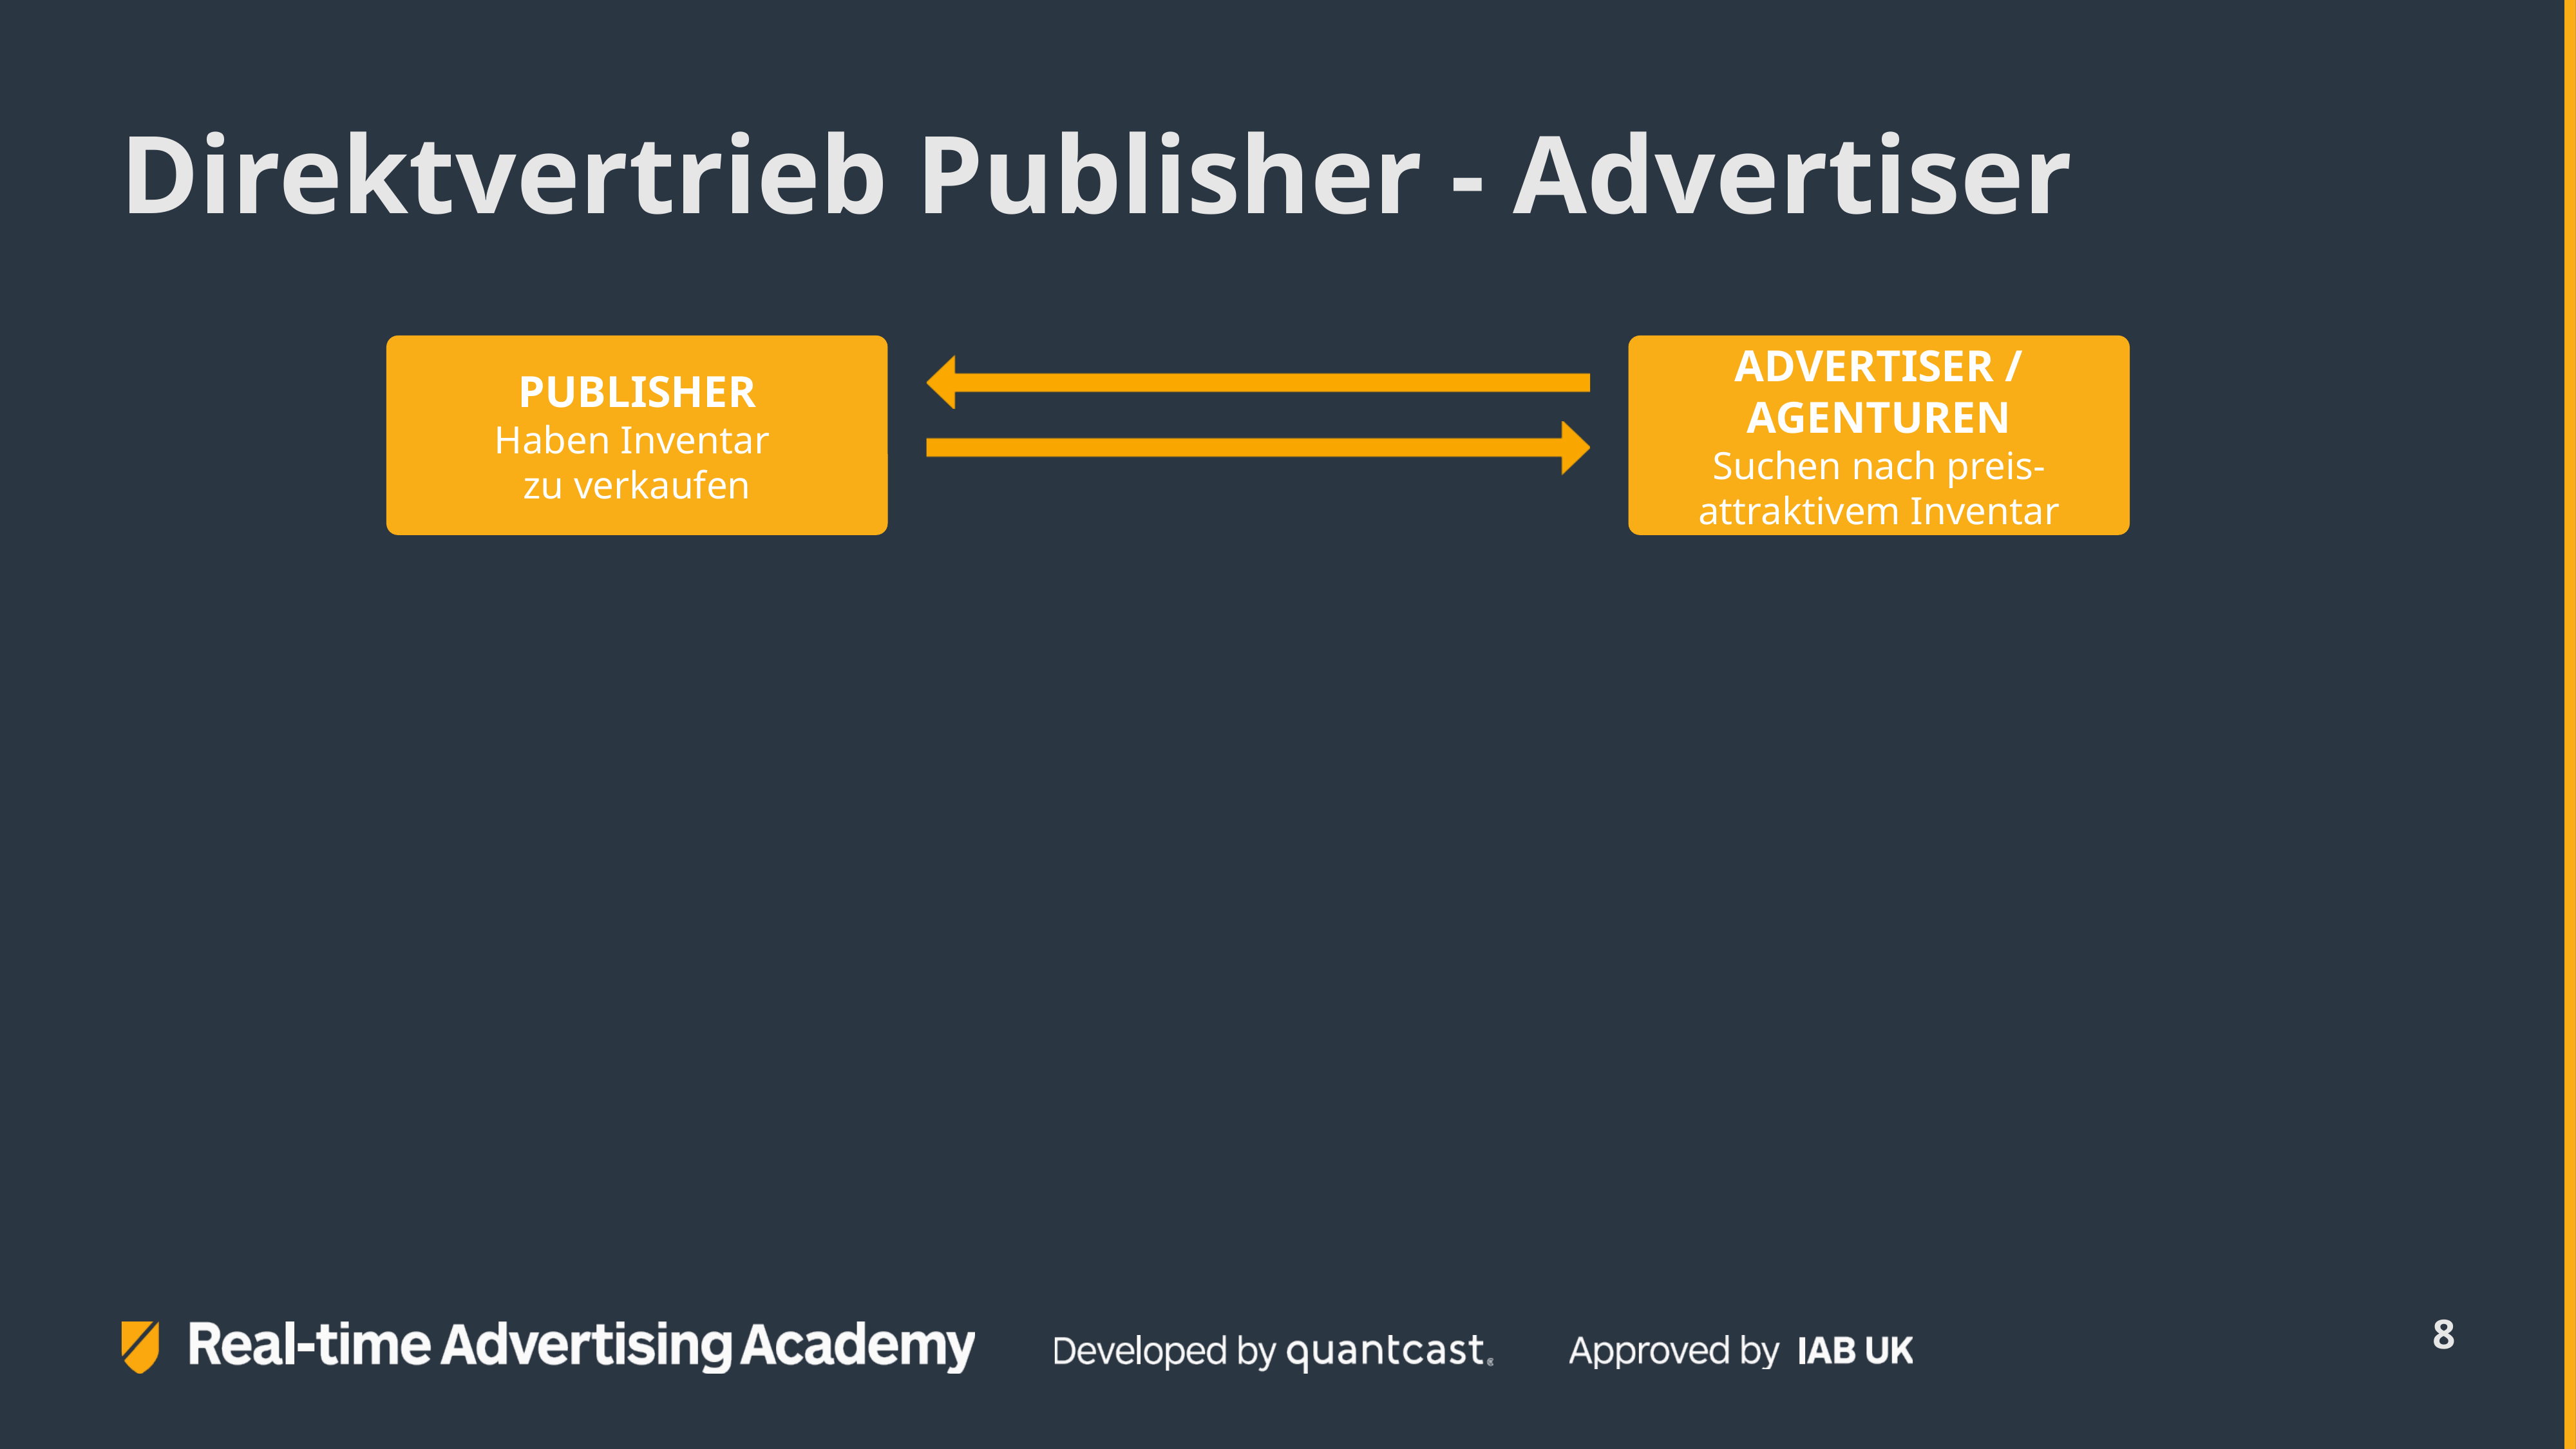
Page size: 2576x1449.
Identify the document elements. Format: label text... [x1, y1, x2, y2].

text_box ADVERTISER / AGENTUREN Suchen nach preis-attraktivem Inventar [1627, 334, 2131, 536]
text_box PUBLISHER Haben Inventar zu verkaufen [385, 334, 889, 536]
slide_number 8 [2235, 1314, 2456, 1364]
picture [926, 421, 1591, 475]
picture [926, 355, 1591, 409]
title Direktvertrieb Publisher - Advertiser [120, 119, 2342, 236]
